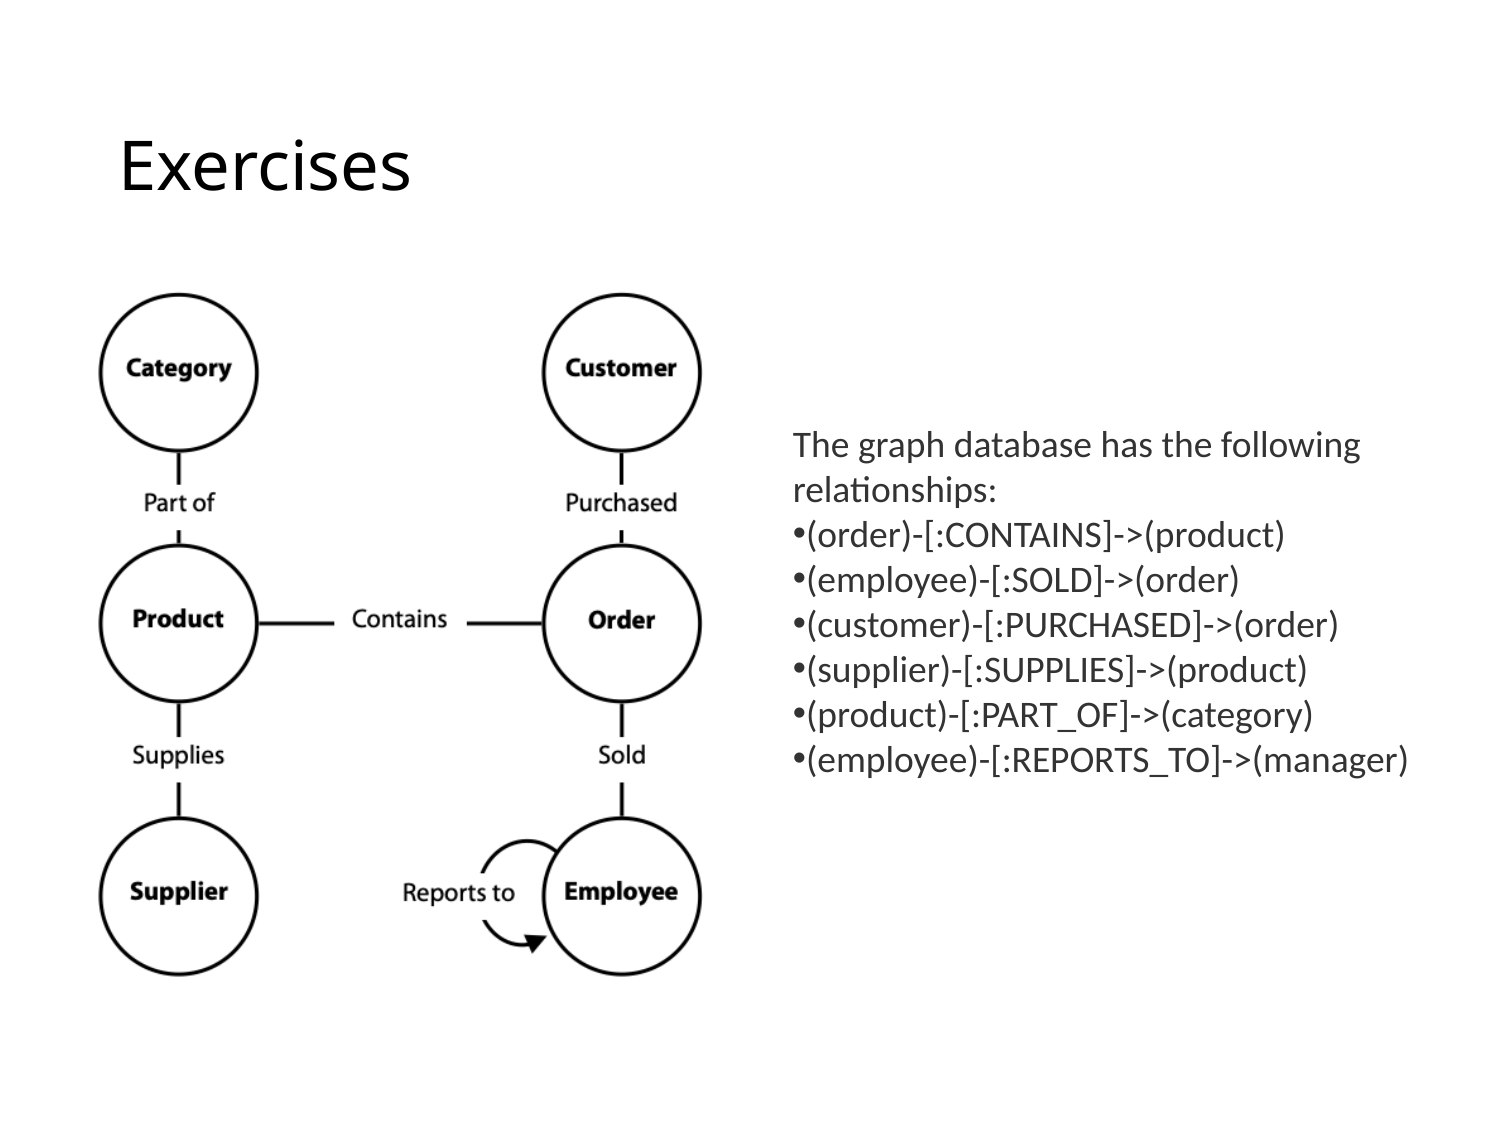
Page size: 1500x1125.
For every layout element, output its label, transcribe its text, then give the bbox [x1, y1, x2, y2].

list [87, 278, 722, 992]
text_box The graph database has the following relationships: (order)-[:CONTAINS]->(product) (employee)-[:SOLD]->(order) (customer)-[:PURCHASED]->(order) (supplier)-[:SUPPLIES]->(product) (product)-[:PART_OF]->(category) (employee)-[:REPORTS_TO]->(manager) [778, 412, 1475, 788]
title Exercises [103, 59, 1397, 278]
